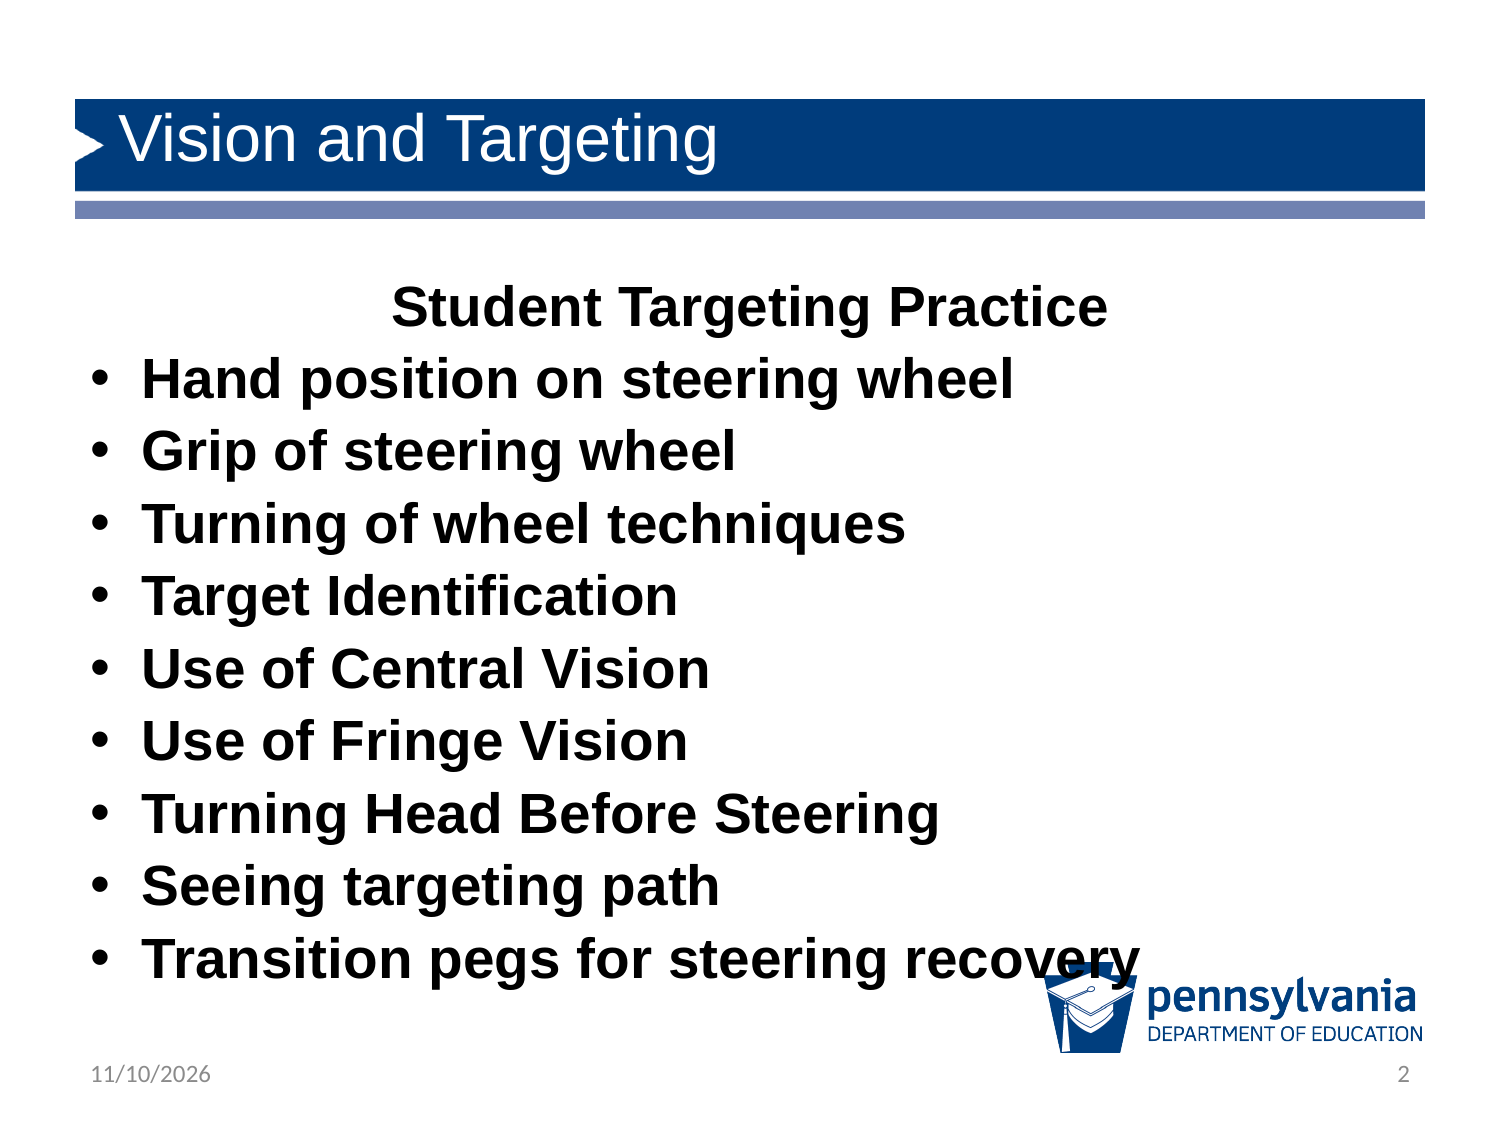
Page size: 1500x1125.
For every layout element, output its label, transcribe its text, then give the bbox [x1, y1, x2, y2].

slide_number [75, 1042, 425, 1103]
slide_number 2 [1074, 1042, 1425, 1103]
list Student Targeting Practice Hand position on steering wheel Grip of steering wheel Turning of wheel techniques Target Identification Use of Central Vision Use of Fringe Vision Turning Head Before Steering Seeing targeting path Transition pegs for steering recovery [75, 262, 1425, 1005]
picture [1043, 1005, 1422, 1053]
title Vision and Targeting [75, 50, 1425, 238]
